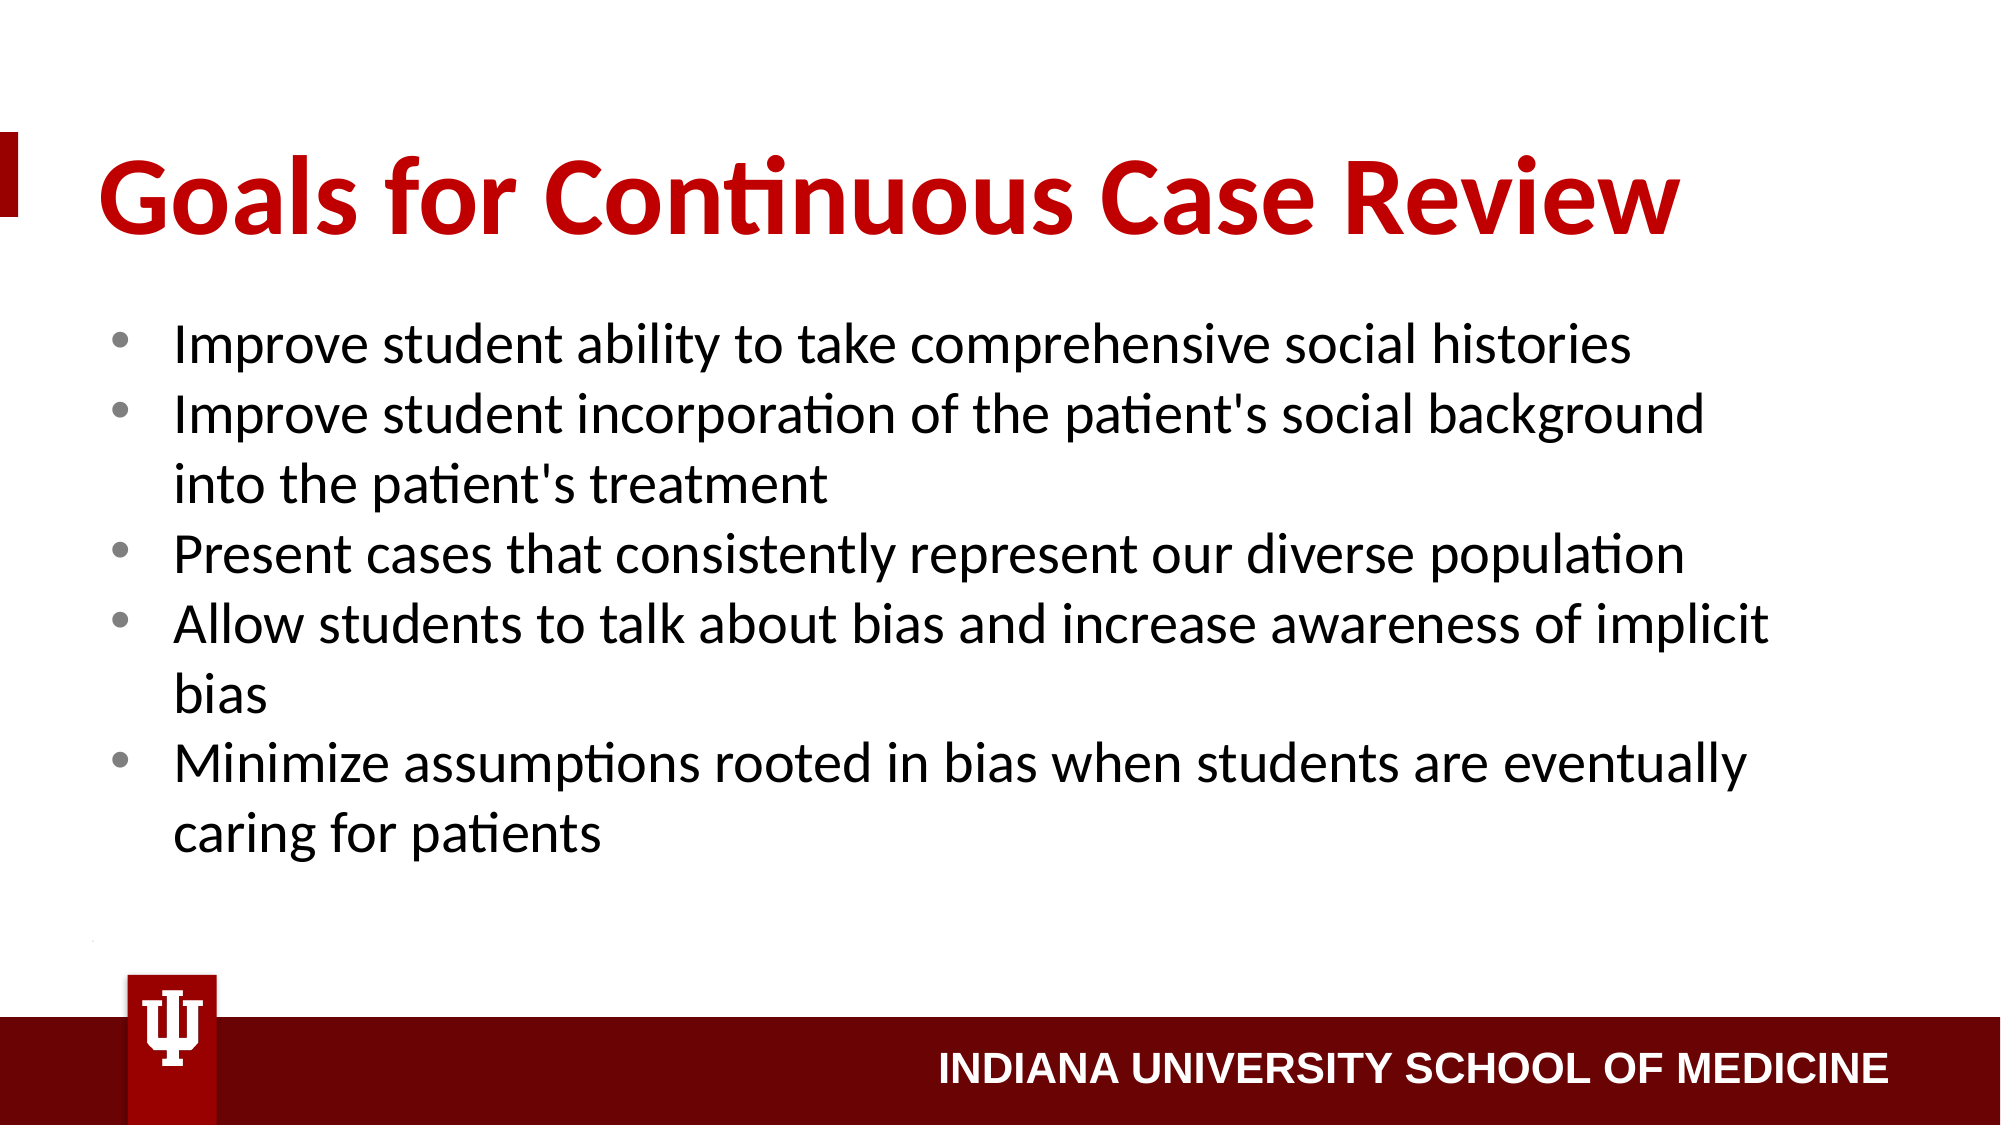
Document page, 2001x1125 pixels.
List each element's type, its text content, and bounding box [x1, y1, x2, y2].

picture [92, 940, 252, 1115]
list Improve student ability to take comprehensive social histories Improve student incorporation of the patient's social background into the patient's treatment Present cases that consistently represent our diverse population Allow students to talk about bias and increase awareness of implicit bias Minimize assumptions rooted in bias when students are eventually caring for patients [78, 294, 1832, 910]
title Goals for Continuous Case Review [78, 111, 1930, 265]
